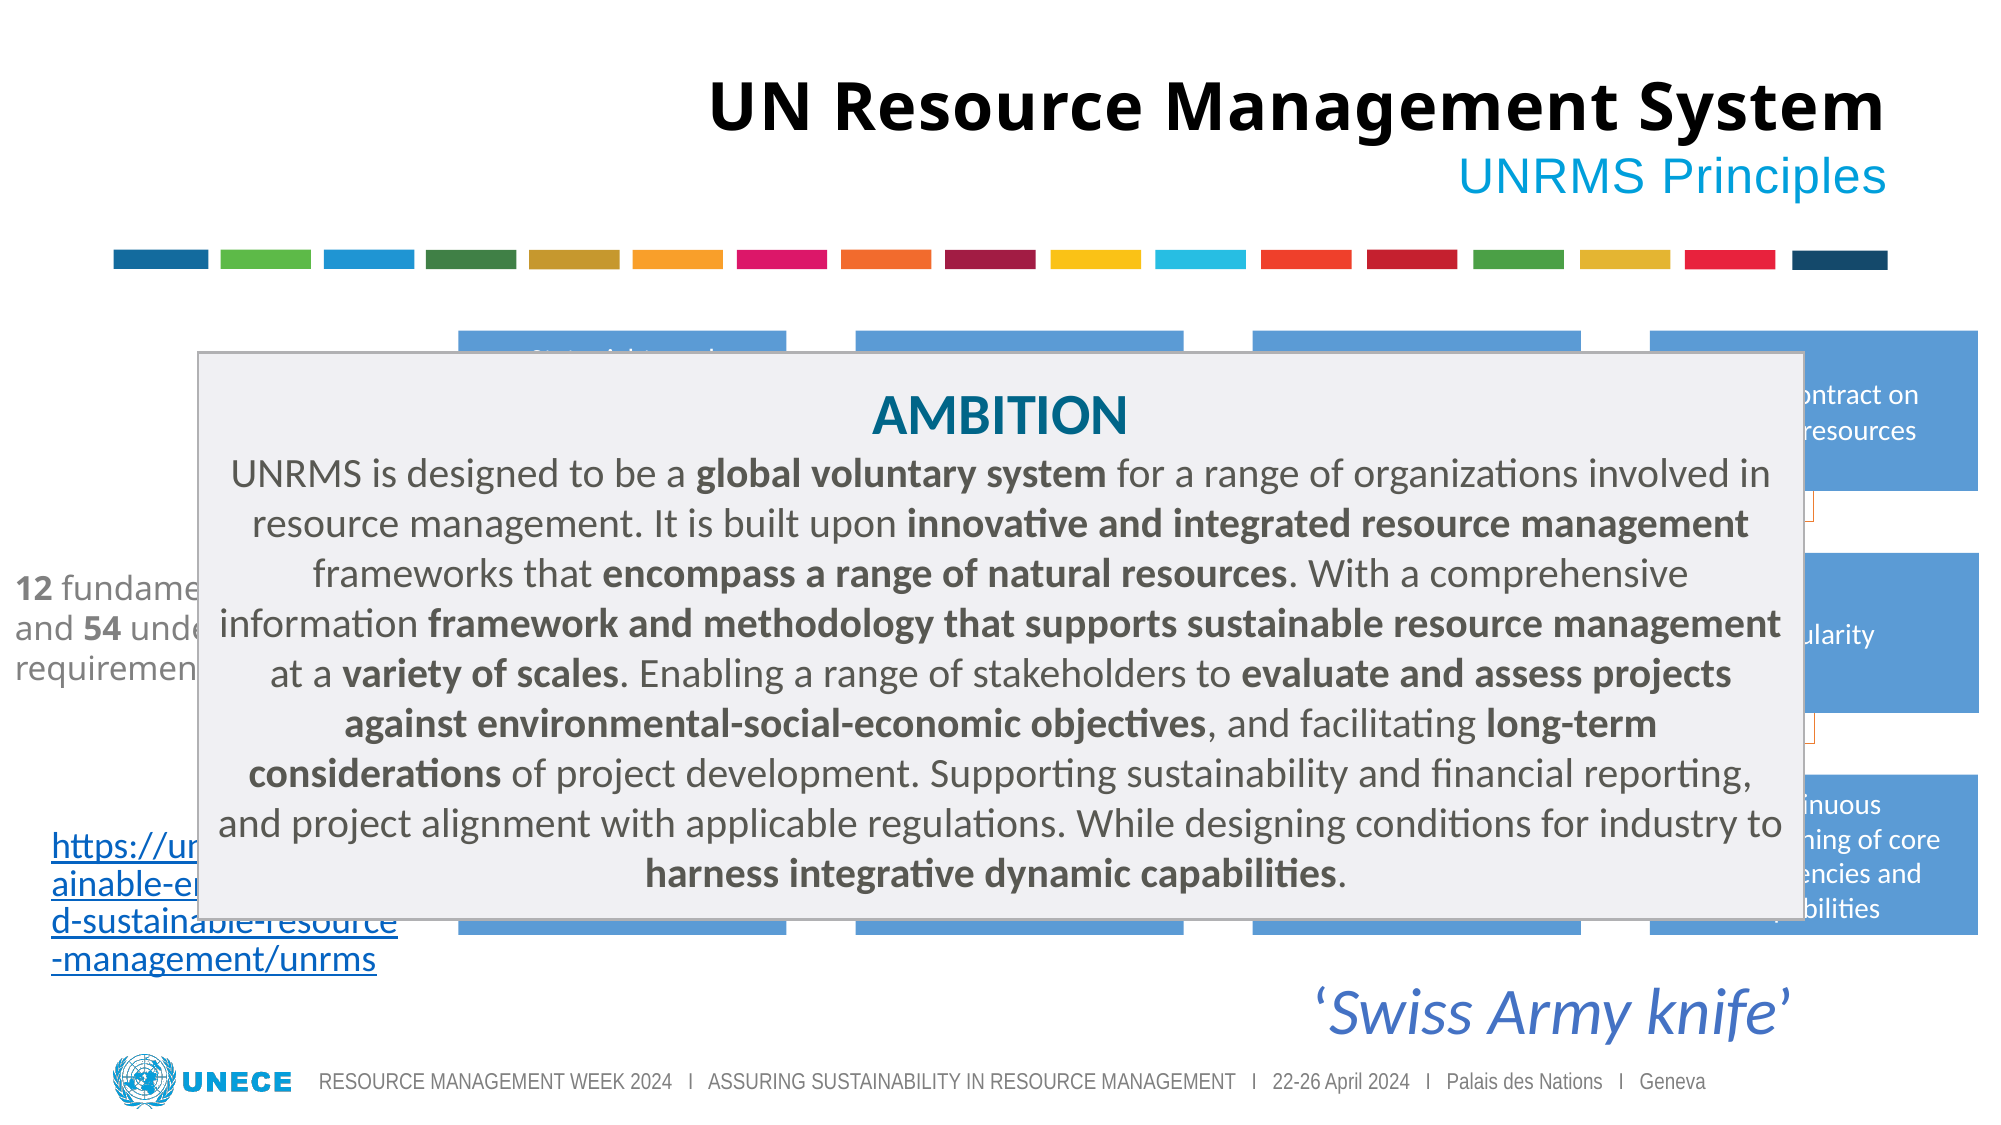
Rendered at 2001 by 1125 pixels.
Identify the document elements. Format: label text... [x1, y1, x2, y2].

text_box UN Resource Management System UNRMS Principles [302, 52, 1902, 216]
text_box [198, 352, 1813, 1057]
text_box https://unece.org/sustainable-energy/unfc-and-sustainable-resource-management/unrms [36, 813, 113, 874]
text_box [113, 240, 1888, 1109]
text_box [458, 330, 1979, 935]
text_box 12 fundamental principles and 54 underlying requirements [0, 559, 113, 695]
